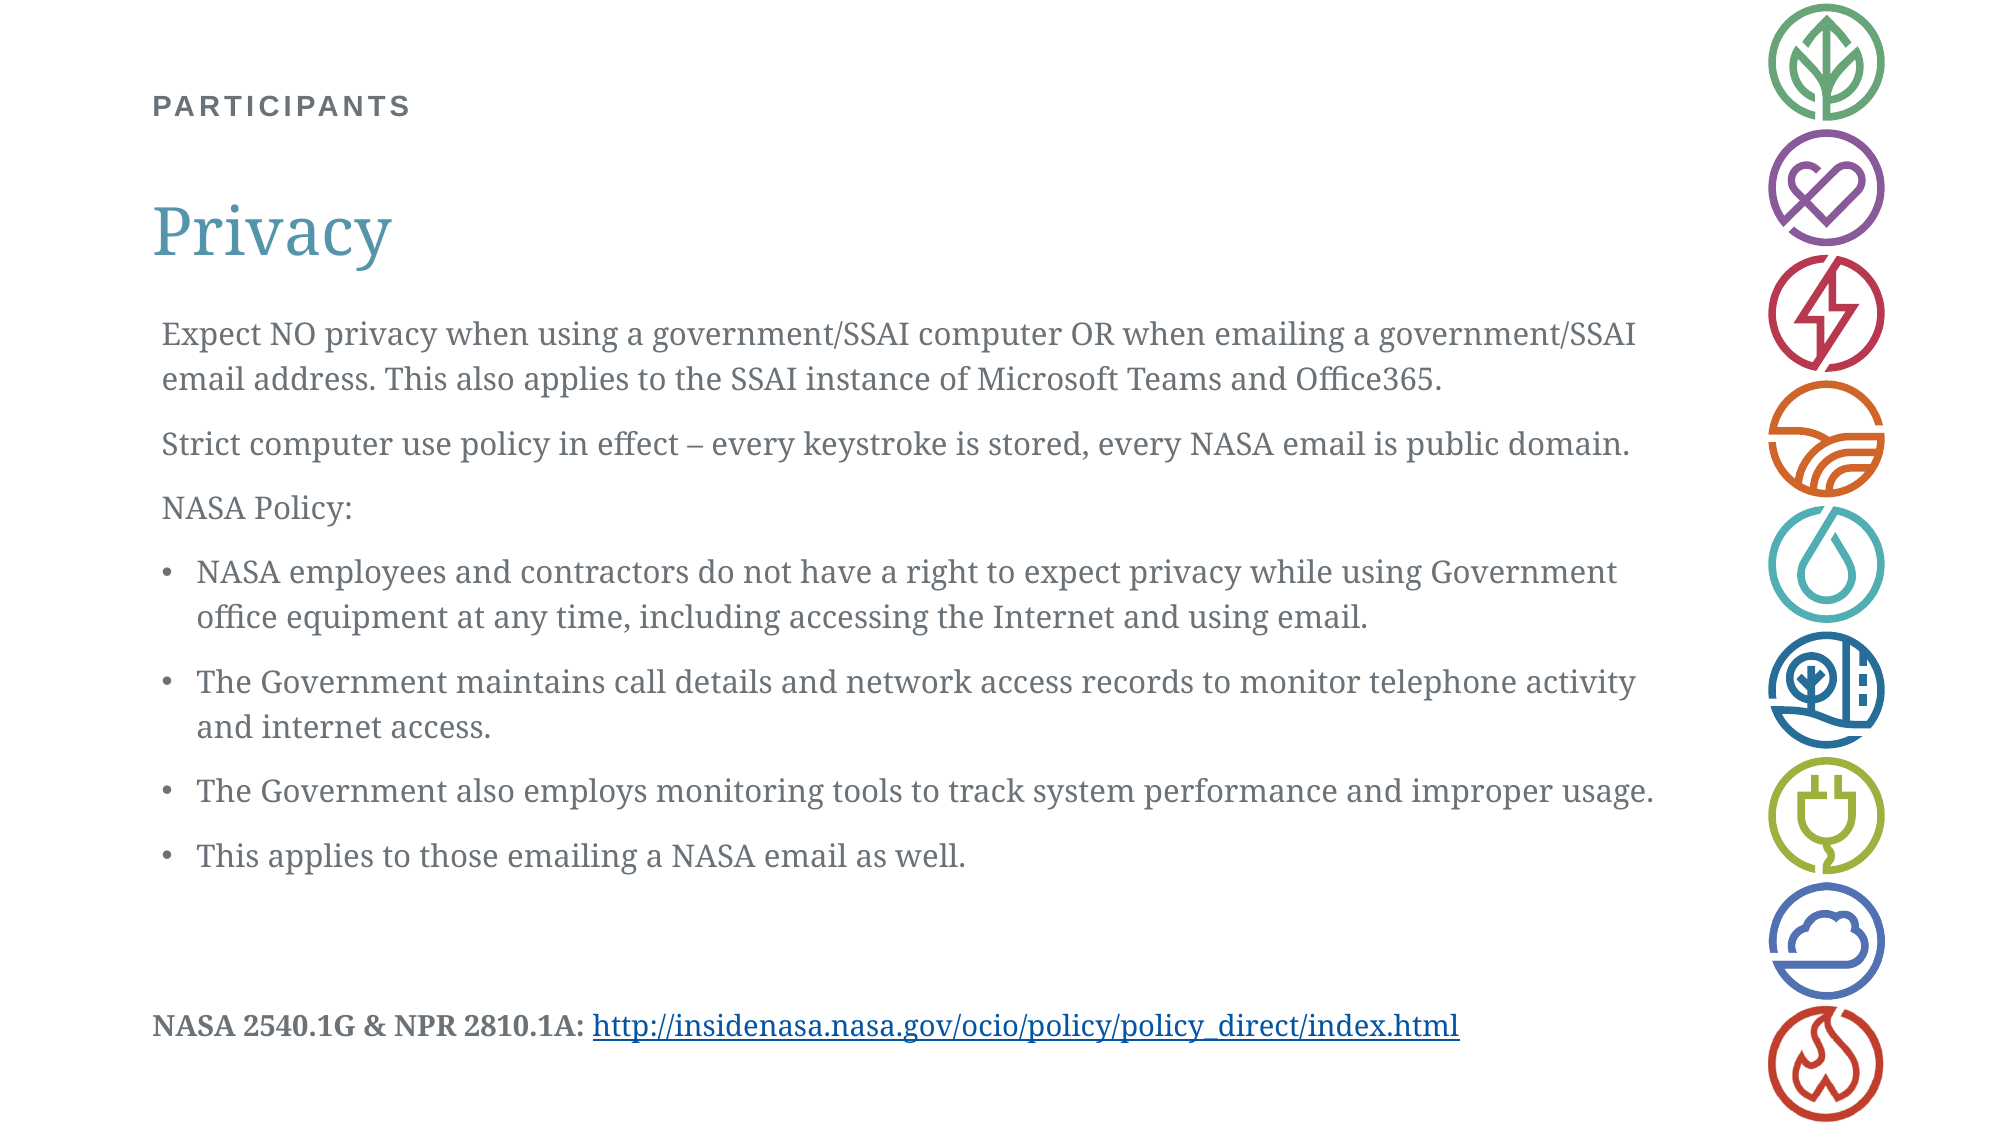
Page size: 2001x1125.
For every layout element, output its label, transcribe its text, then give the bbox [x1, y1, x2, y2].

text_box NASA 2540.1G & NPR 2810.1A: http://insidenasa.nasa.gov/ocio/policy/policy_direct/index.html [137, 999, 1737, 1050]
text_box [1767, 3, 1886, 1123]
list Privacy [1886, 161, 1895, 296]
list Privacy [137, 161, 1767, 296]
text_box Expect NO privacy when using a government/SSAI computer OR when emailing a government/SSAI email address. This also applies to the SSAI instance of Microsoft Teams and Office365. Strict computer use policy in effect – every keystroke is stored, every NASA email is public domain. NASA Policy: NASA employees and contractors do not have a right to expect privacy while using Government office equipment at any time, including accessing the Internet and using email. The Government maintains call details and network access records to monitor telephone activity and internet access. The Government also employs monitoring tools to track system performance and improper usage. This applies to those emailing a NASA email as well. [137, 299, 1700, 978]
title PARTICIPANTS [137, 59, 1767, 154]
